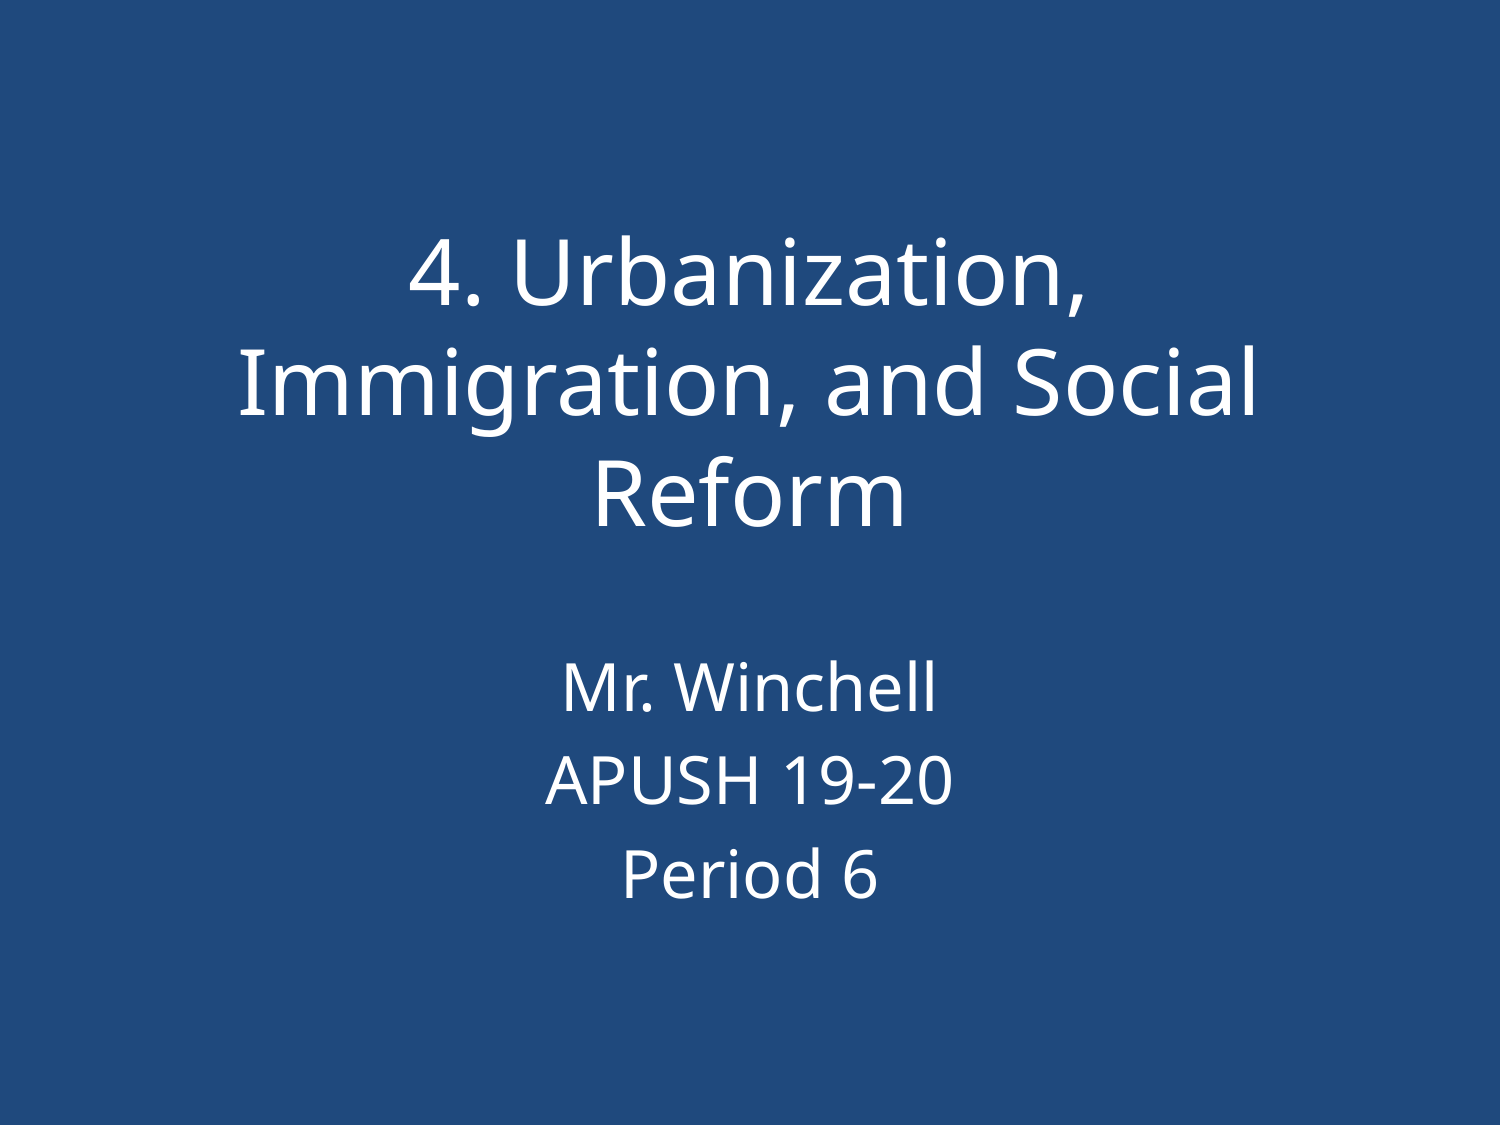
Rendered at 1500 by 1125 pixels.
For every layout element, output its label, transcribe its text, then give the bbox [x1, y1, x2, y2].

title 4. Urbanization, Immigration, and Social Reform [112, 167, 1388, 591]
subtitle Mr. Winchell APUSH 19-20 Period 6 [225, 637, 1275, 925]
